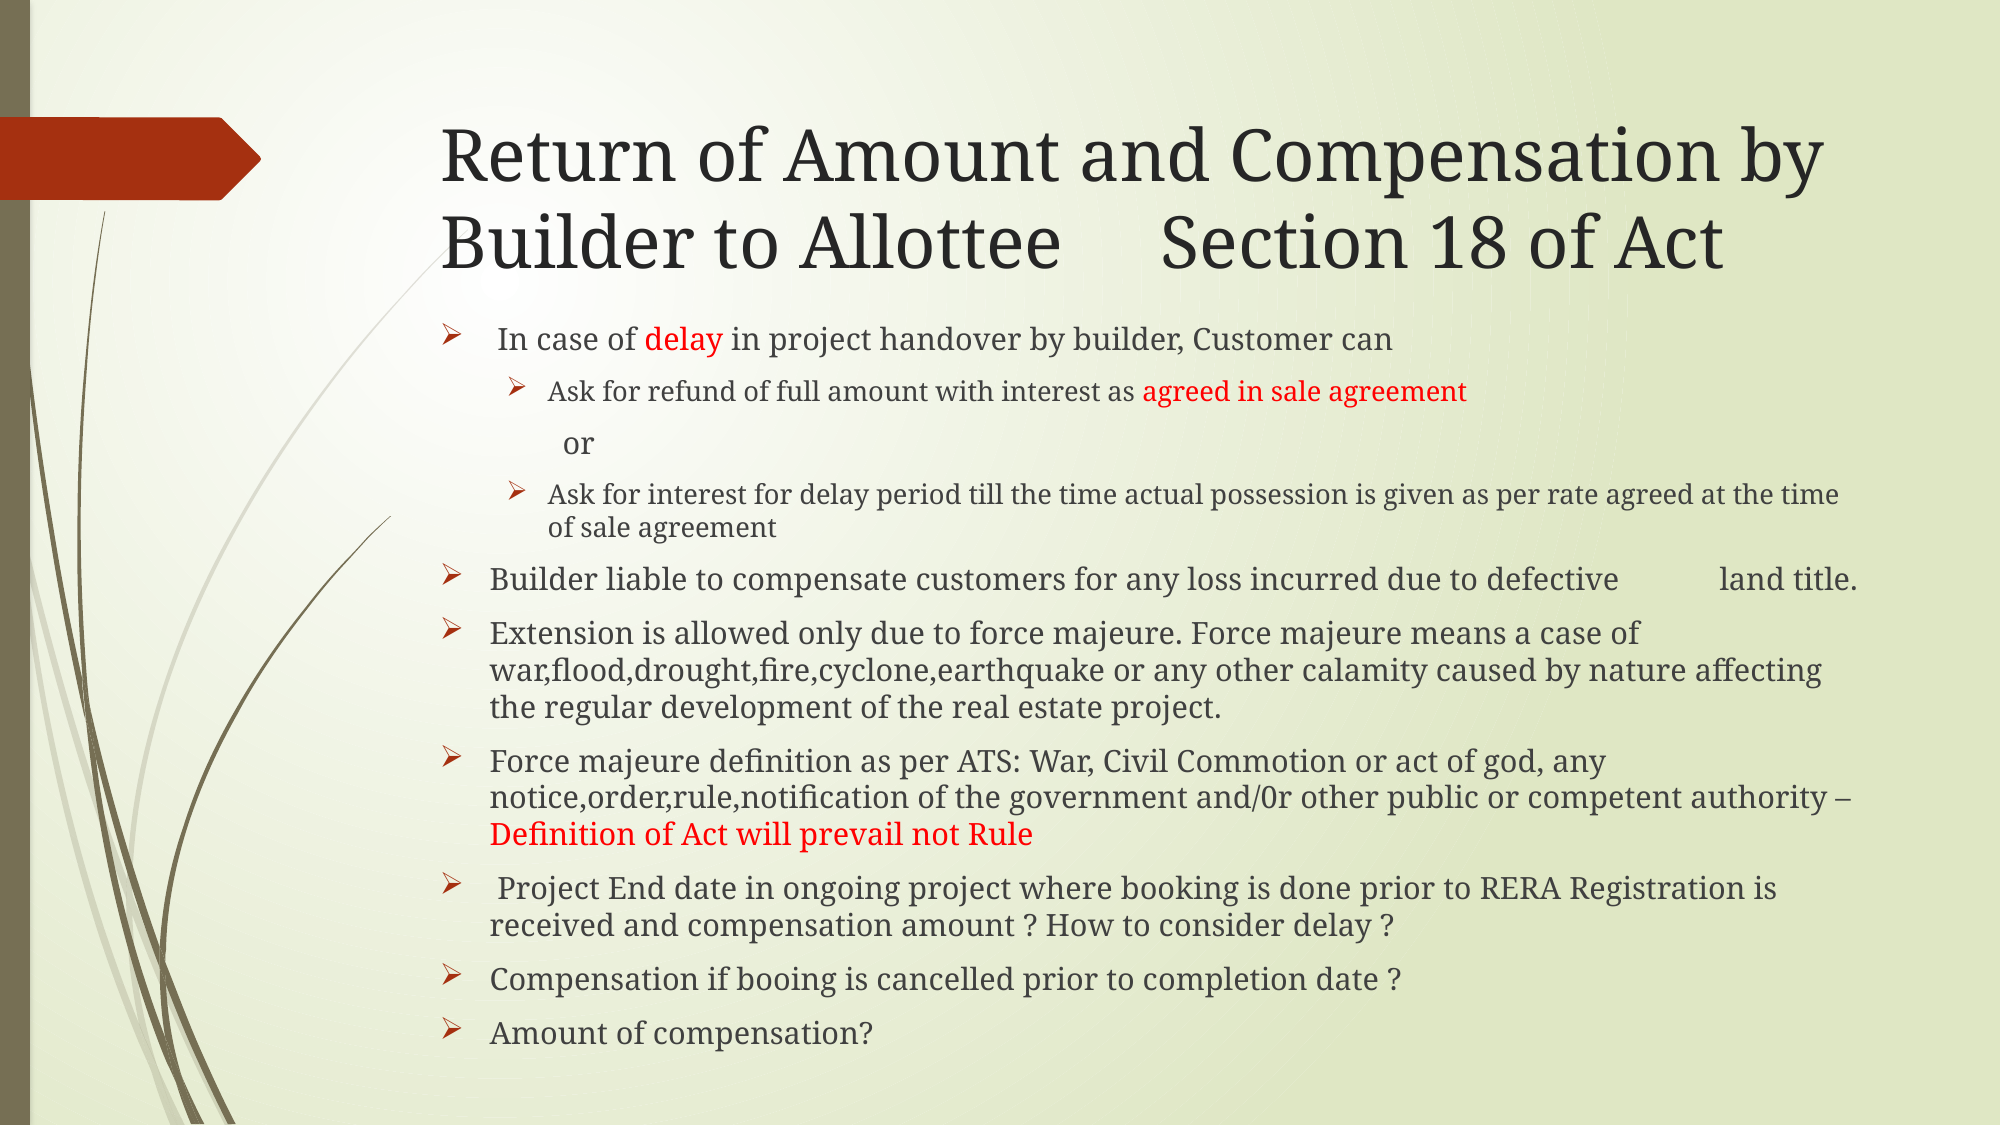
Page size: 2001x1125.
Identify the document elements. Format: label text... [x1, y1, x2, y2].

title Return of Amount and Compensation by Builder to Allottee Section 18 of Act [425, 102, 1888, 312]
list In case of delay in project handover by builder, Customer can Ask for refund of full amount with interest as agreed in sale agreement or Ask for interest for delay period till the time actual possession is given as per rate agreed at the time of sale agreement Builder liable to compensate customers for any loss incurred due to defective land title. Extension is allowed only due to force majeure. Force majeure means a case of war,flood,drought,fire,cyclone,earthquake or any other calamity caused by nature affecting the regular development of the real estate project. Force majeure definition as per ATS: War, Civil Commotion or act of god, any notice,order,rule,notification of the government and/0r other public or competent authority – Definition of Act will prevail not Rule Project End date in ongoing project where booking is done prior to RERA Registration is received and compensation amount ? How to consider delay ? Compensation if booing is cancelled prior to completion date ? Amount of compensation? [424, 312, 1888, 1087]
